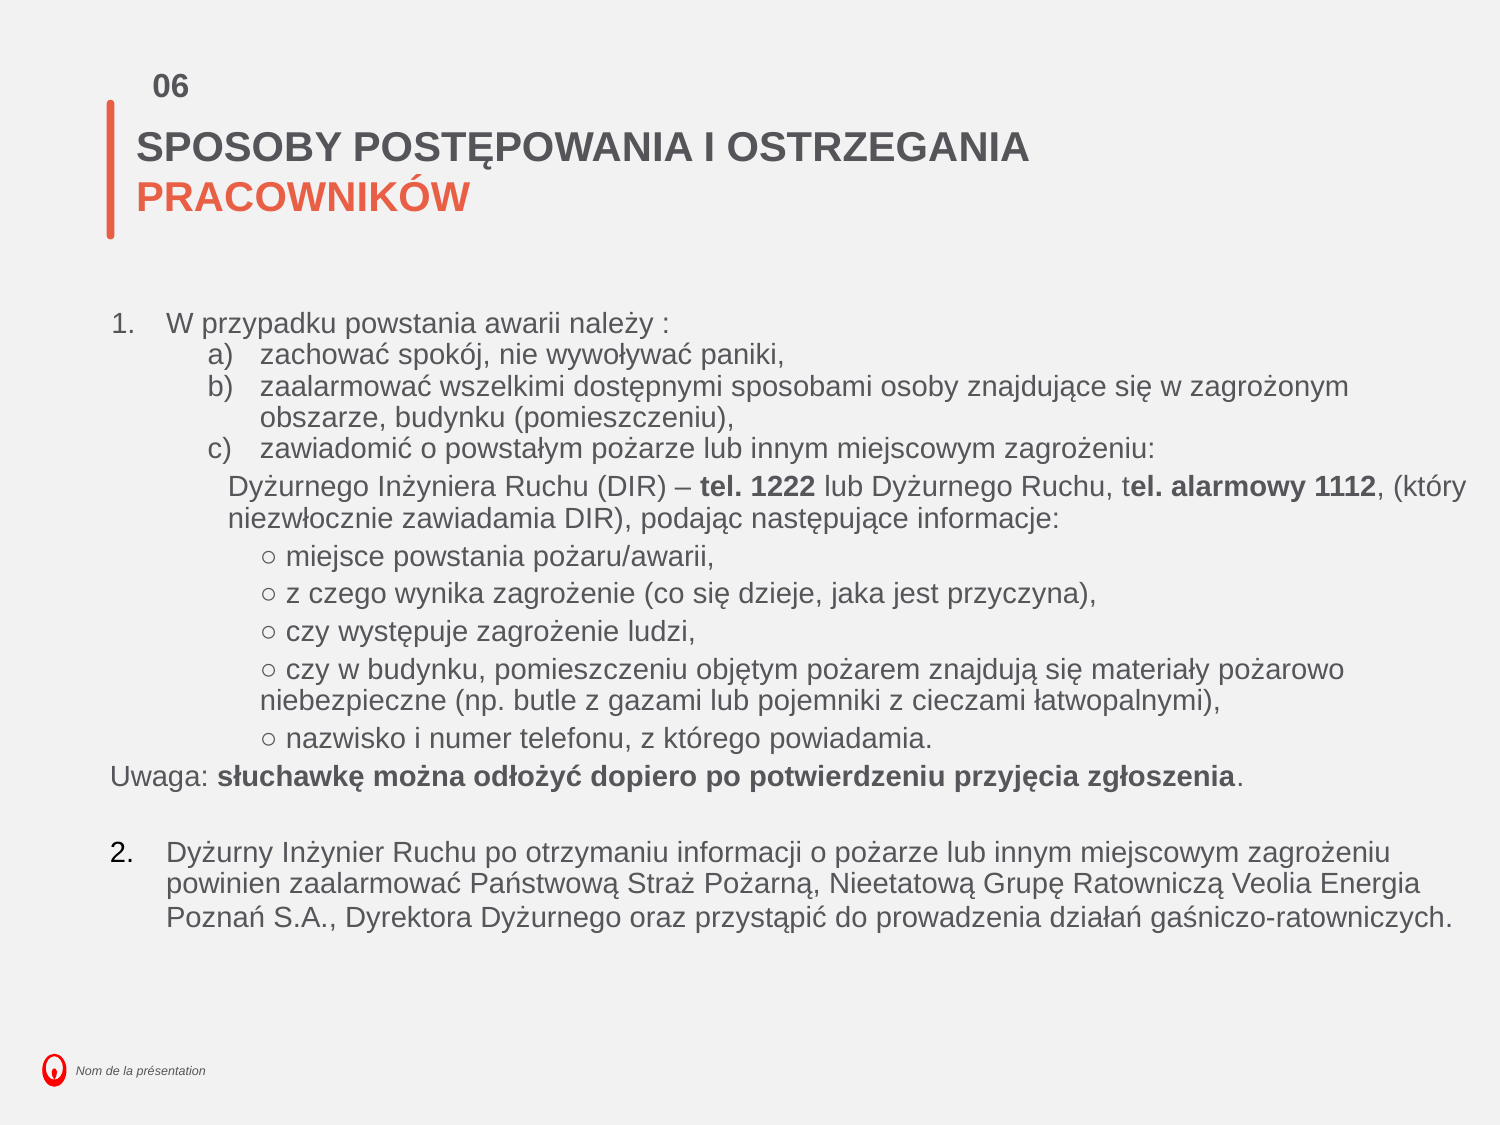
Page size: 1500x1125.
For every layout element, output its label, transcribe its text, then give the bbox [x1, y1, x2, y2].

text_box 06 [137, 49, 208, 107]
title SPOSOBY POSTĘPOWANIA I OSTRZEGANIA PRACOWNIKÓW [121, 88, 1151, 251]
text_box W przypadku powstania awarii należy : zachować spokój, nie wywoływać paniki, zaalarmować wszelkimi dostępnymi sposobami osoby znajdujące się w zagrożonym obszarze, budynku (pomieszczeniu), zawiadomić o powstałym pożarze lub innym miejscowym zagrożeniu: Dyżurnego Inżyniera Ruchu (DIR) – tel. 1222 lub Dyżurnego Ruchu, tel. alarmowy 1112, (który niezwłocznie zawiadamia DIR), podając następujące informacje: ○ miejsce powstania pożaru/awarii, ○ z czego wynika zagrożenie (co się dzieje, jaka jest przyczyna), ○ czy występuje zagrożenie ludzi, ○ czy w budynku, pomieszczeniu objętym pożarem znajdują się materiały pożarowo niebezpieczne (np. butle z gazami lub pojemniki z cieczami łatwopalnymi), ○ nazwisko i numer telefonu, z którego powiadamia. Uwaga: słuchawkę można odłożyć dopiero po potwierdzeniu przyjęcia zgłoszenia. Dyżurny Inżynier Ruchu po otrzymaniu informacji o pożarze lub innym miejscowym zagrożeniu powinien zaalarmować Państwową Straż Pożarną, Nieetatową Grupę Ratowniczą Veolia Energia Poznań S.A., Dyrektora Dyżurnego oraz przystąpić do prowadzenia działań gaśniczo-ratowniczych. [106, 305, 1474, 960]
text_box [106, 99, 115, 240]
